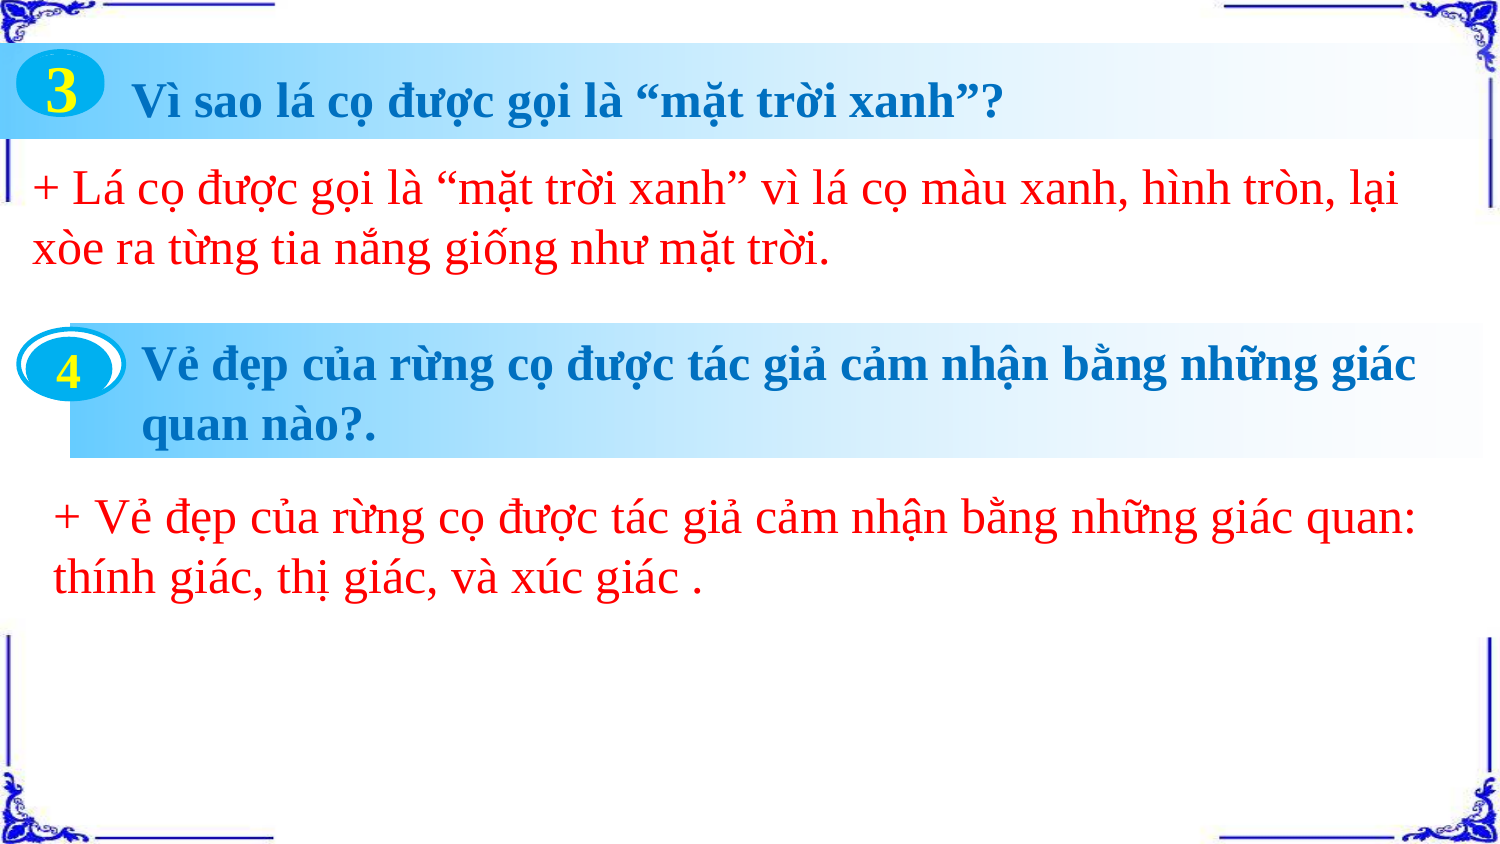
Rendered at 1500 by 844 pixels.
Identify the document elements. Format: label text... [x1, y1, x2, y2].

text_box + Vẻ đẹp của rừng cọ được tác giả cảm nhận bằng những giác quan: thính giác, thị giác, và xúc giác . [39, 476, 1500, 612]
text_box + Lá cọ được gọi là “mặt trời xanh” vì lá cọ màu xanh, hình tròn, lại xòe ra từng tia nắng giống như mặt trời. [17, 149, 1483, 283]
picture [0, 0, 1500, 844]
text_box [18, 322, 1483, 460]
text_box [0, 43, 1496, 140]
